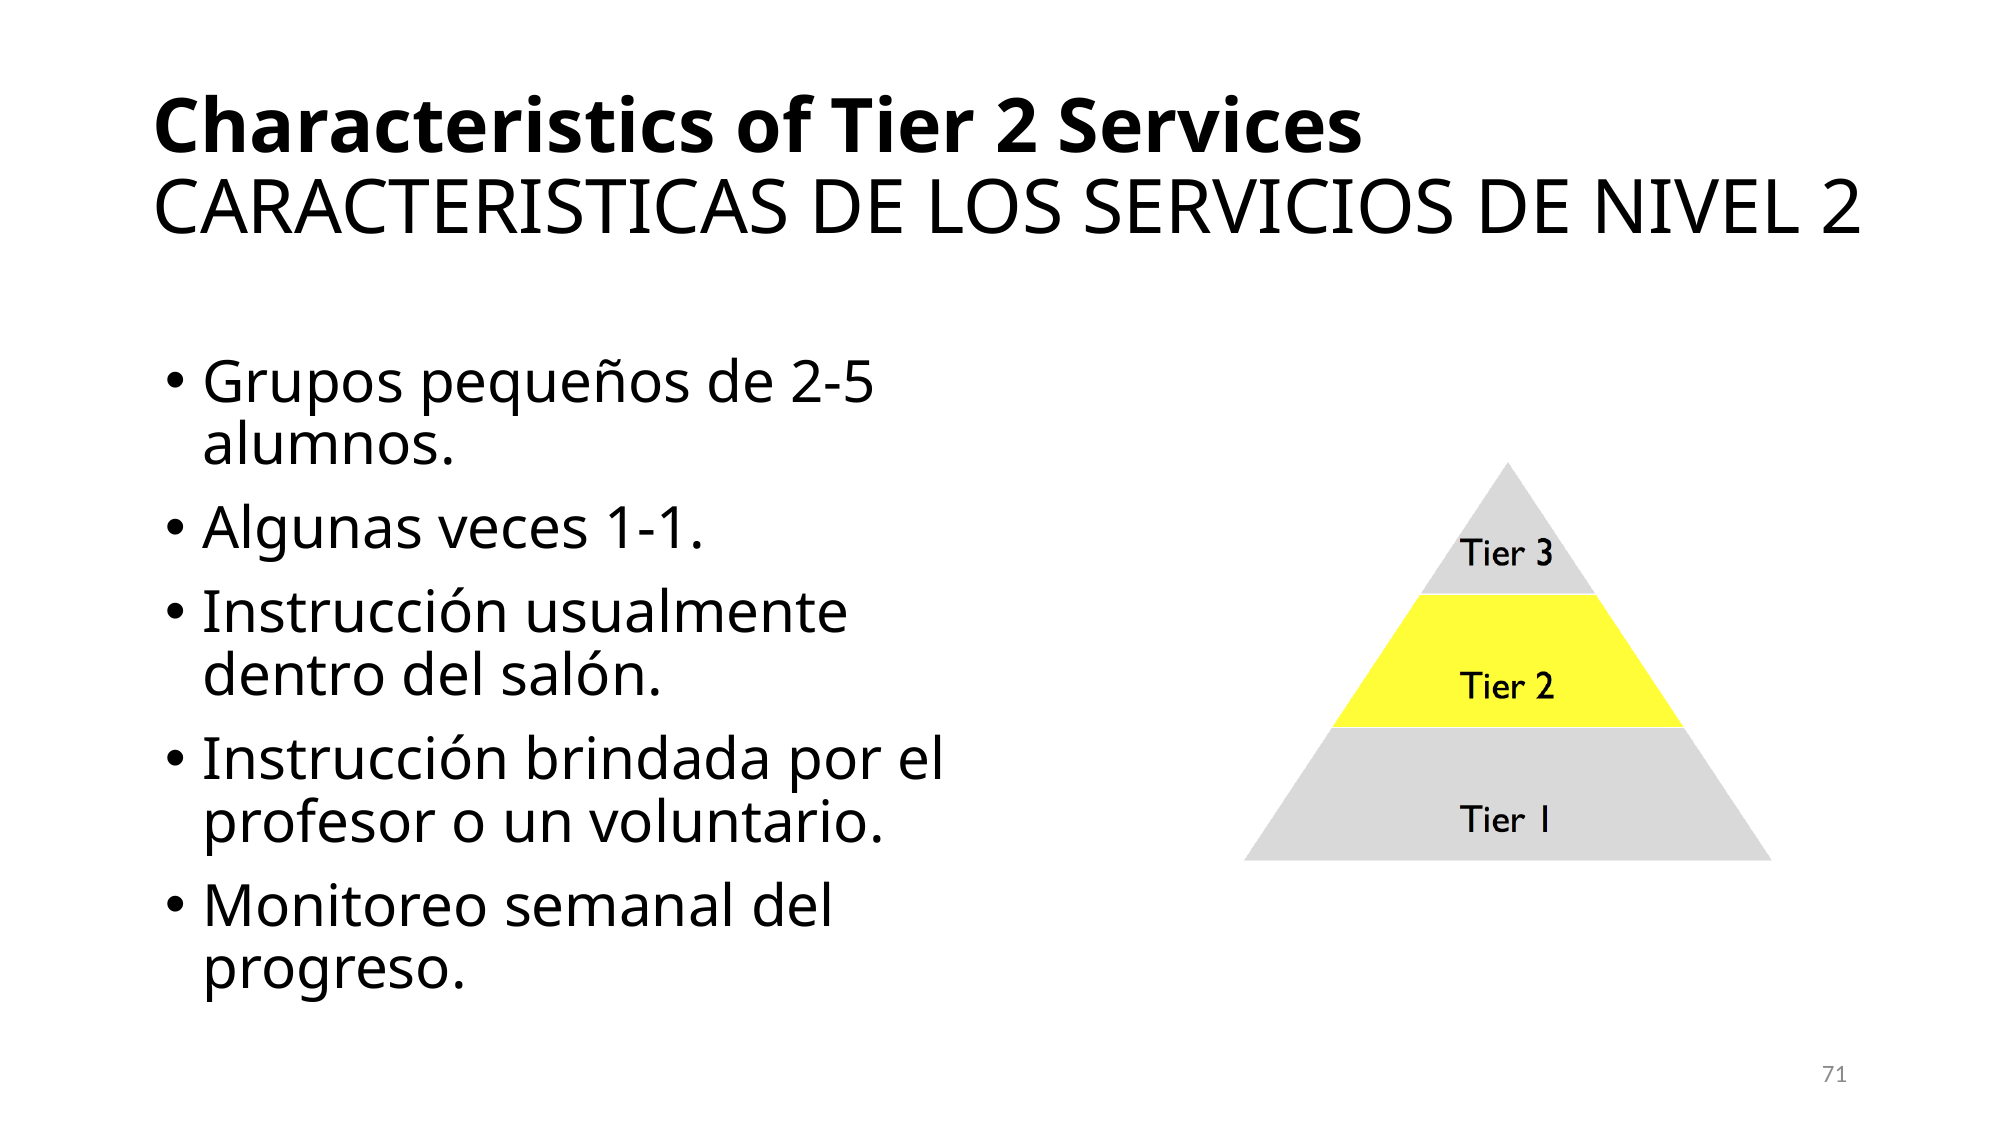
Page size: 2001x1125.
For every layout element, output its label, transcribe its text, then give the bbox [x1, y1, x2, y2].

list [1219, 434, 1815, 879]
list Grupos pequeños de 2-5 alumnos. Algunas veces 1-1. Instrucción usualmente dentro del salón. Instrucción brindada por el profesor o un voluntario. Monitoreo semanal del progreso. [150, 344, 1000, 1058]
title Characteristics of Tier 2 Services CARACTERISTICAS DE LOS SERVICIOS DE NIVEL 2 [137, 59, 1956, 278]
slide_number 71 [1412, 1042, 1863, 1103]
